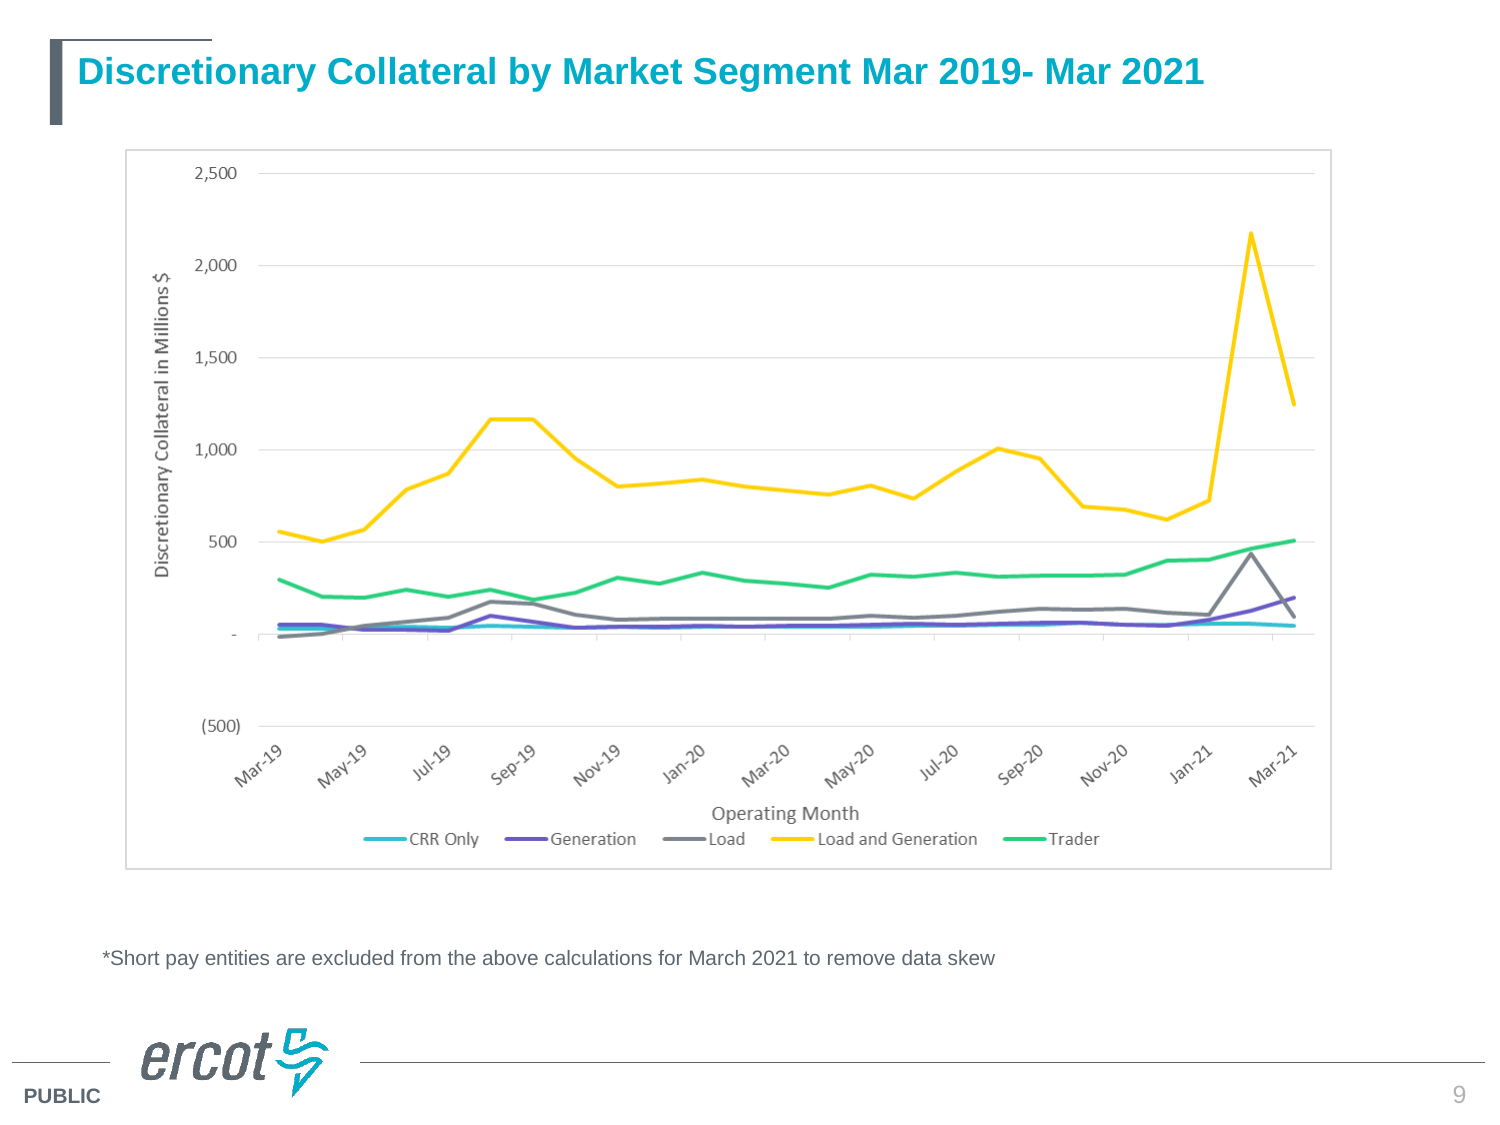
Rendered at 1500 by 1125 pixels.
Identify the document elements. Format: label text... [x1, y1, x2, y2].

title Discretionary Collateral by Market Segment Mar 2019- Mar 2021 [62, 39, 1450, 228]
text_box *Short pay entities are excluded from the above calculations for March 2021 to remove data skew [87, 937, 1400, 1015]
slide_number 9 [1437, 1076, 1475, 1112]
picture [124, 149, 1332, 871]
picture [137, 1024, 332, 1100]
